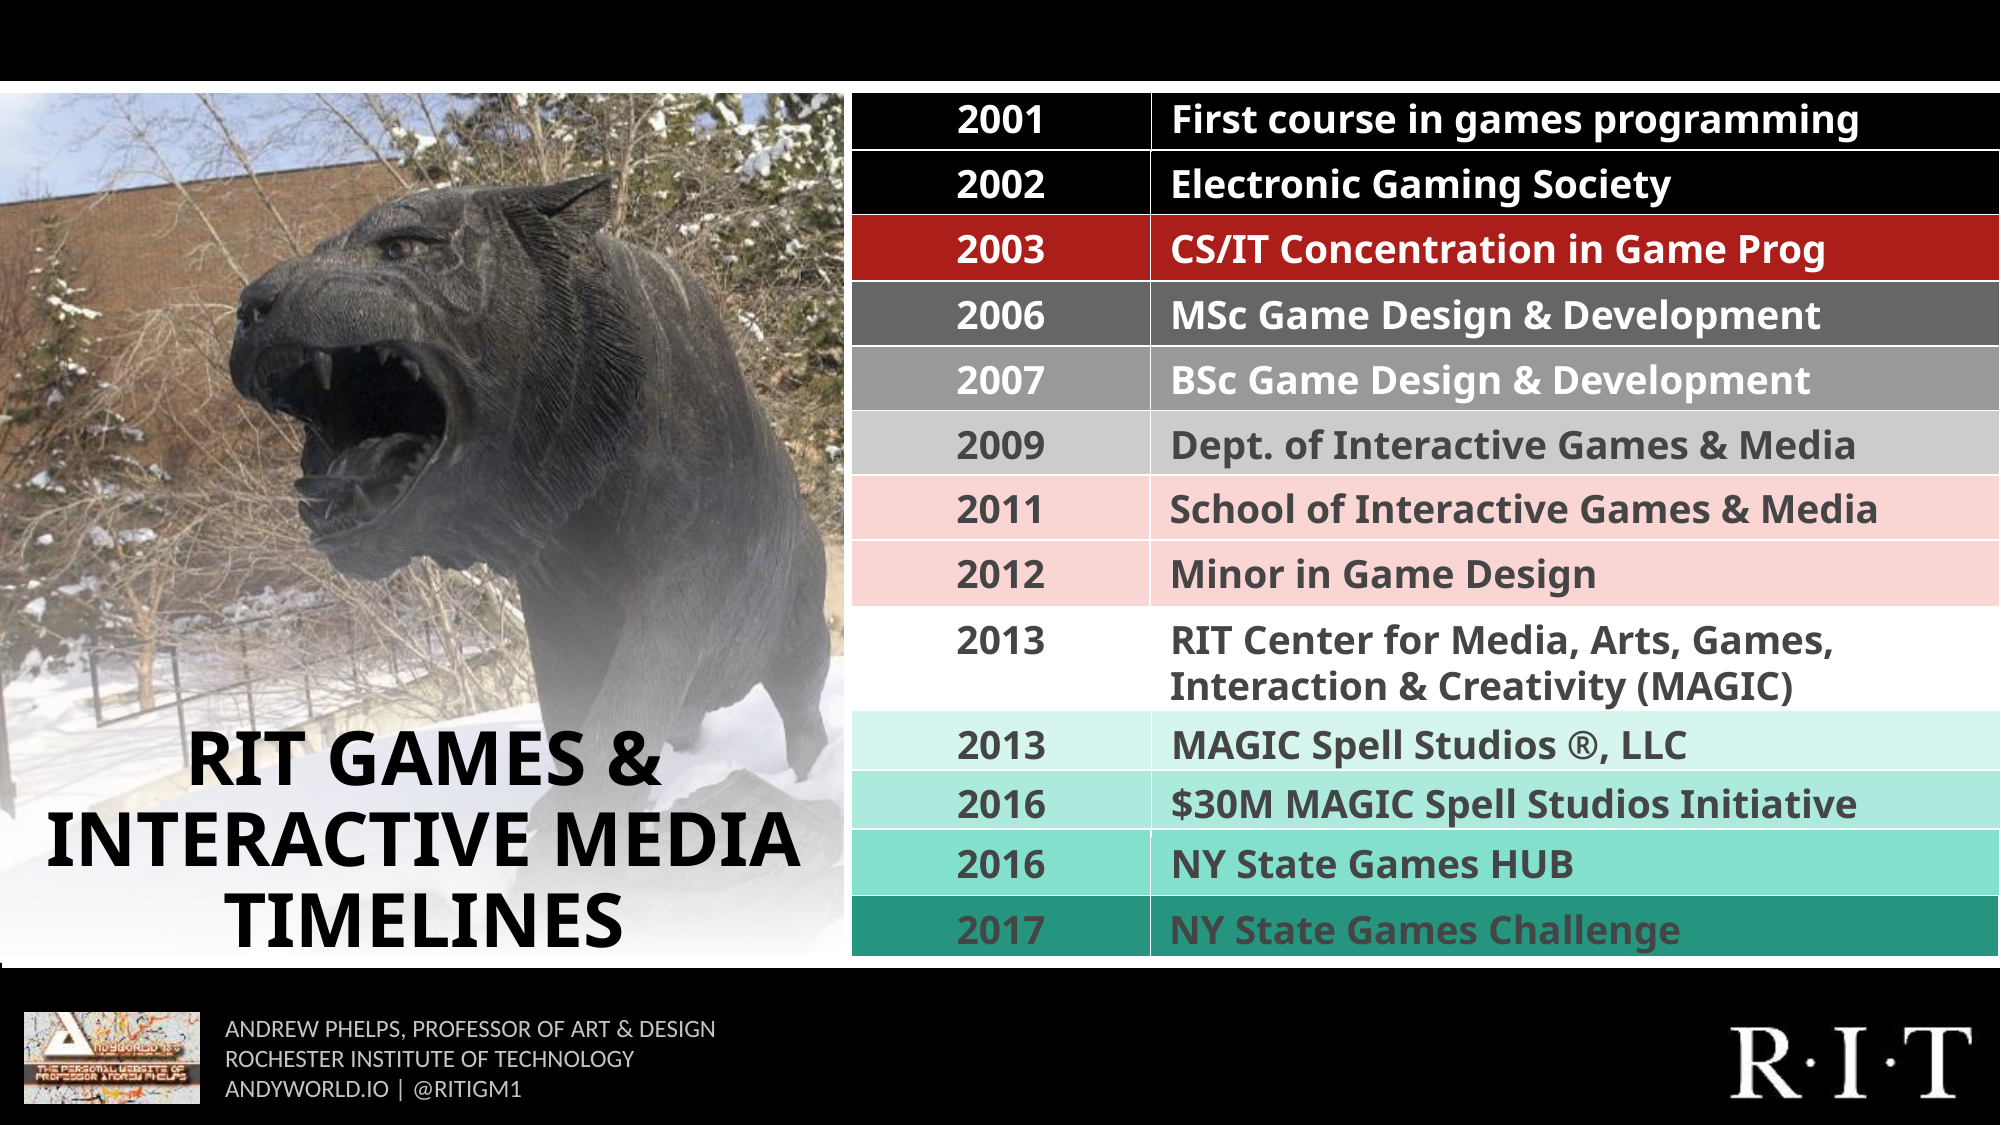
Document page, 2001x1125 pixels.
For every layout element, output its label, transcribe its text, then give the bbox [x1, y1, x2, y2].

text_box School of Interactive Games & Media [1150, 475, 2000, 539]
text_box 2013 [854, 710, 1152, 769]
text_box 2017 [854, 895, 1151, 956]
text_box 2013 [854, 607, 1151, 710]
text_box 2016 [854, 769, 1152, 837]
text_box 2001 programming [854, 93, 1152, 151]
picture [1715, 1012, 1988, 1114]
text_box CS/IT Concentration in Game Prog [1151, 214, 2000, 282]
text_box 2003 [854, 214, 1151, 282]
text_box First course in games programming [1152, 93, 2000, 149]
text_box MSc Game Design & Development [1151, 282, 2000, 346]
text_box Dept. of Interactive Games & Media [1151, 410, 2000, 475]
text_box $30M MAGIC Spell Studios Initiative [1152, 769, 2000, 829]
text_box 2002 [854, 149, 1151, 214]
text_box 2012 [854, 539, 1150, 607]
text_box NY State Games HUB [1151, 829, 2000, 895]
text_box MAGIC Spell Studios ®, LLC [1152, 710, 2000, 769]
picture [0, 90, 849, 963]
text_box 2009 [854, 410, 1151, 478]
text_box 2016 [854, 829, 1151, 895]
text_box RIT Center for Media, Arts, Games, Interaction & Creativity (MAGIC) [1151, 607, 2000, 710]
text_box BSc Game Design & Development [1151, 346, 2000, 410]
text_box 2007 [854, 346, 1151, 410]
text_box Electronic Gaming Society [1151, 149, 2000, 214]
picture [24, 1012, 200, 1104]
text_box NY State Games Challenge [1151, 895, 2000, 956]
text_box 2006 [854, 282, 1151, 346]
text_box Minor in Game Design [1150, 539, 2000, 607]
text_box 2011 [854, 475, 1150, 539]
